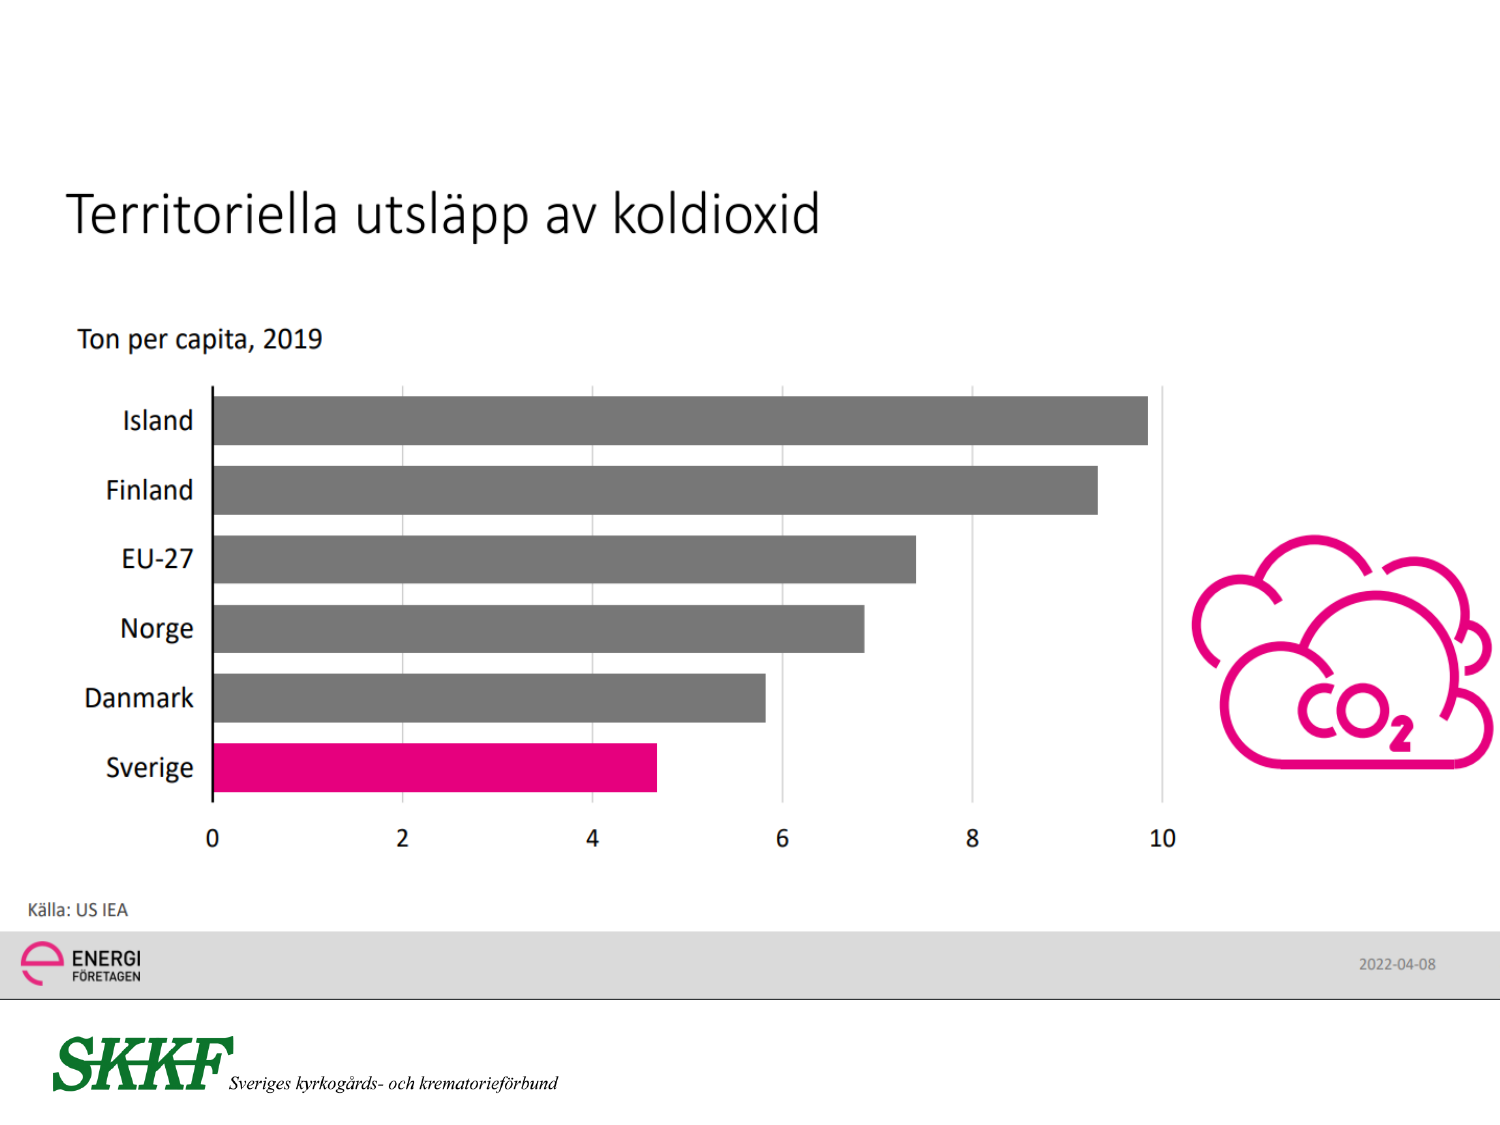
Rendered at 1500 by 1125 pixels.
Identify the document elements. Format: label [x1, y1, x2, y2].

picture [52, 1036, 562, 1097]
picture [0, 157, 1500, 1000]
